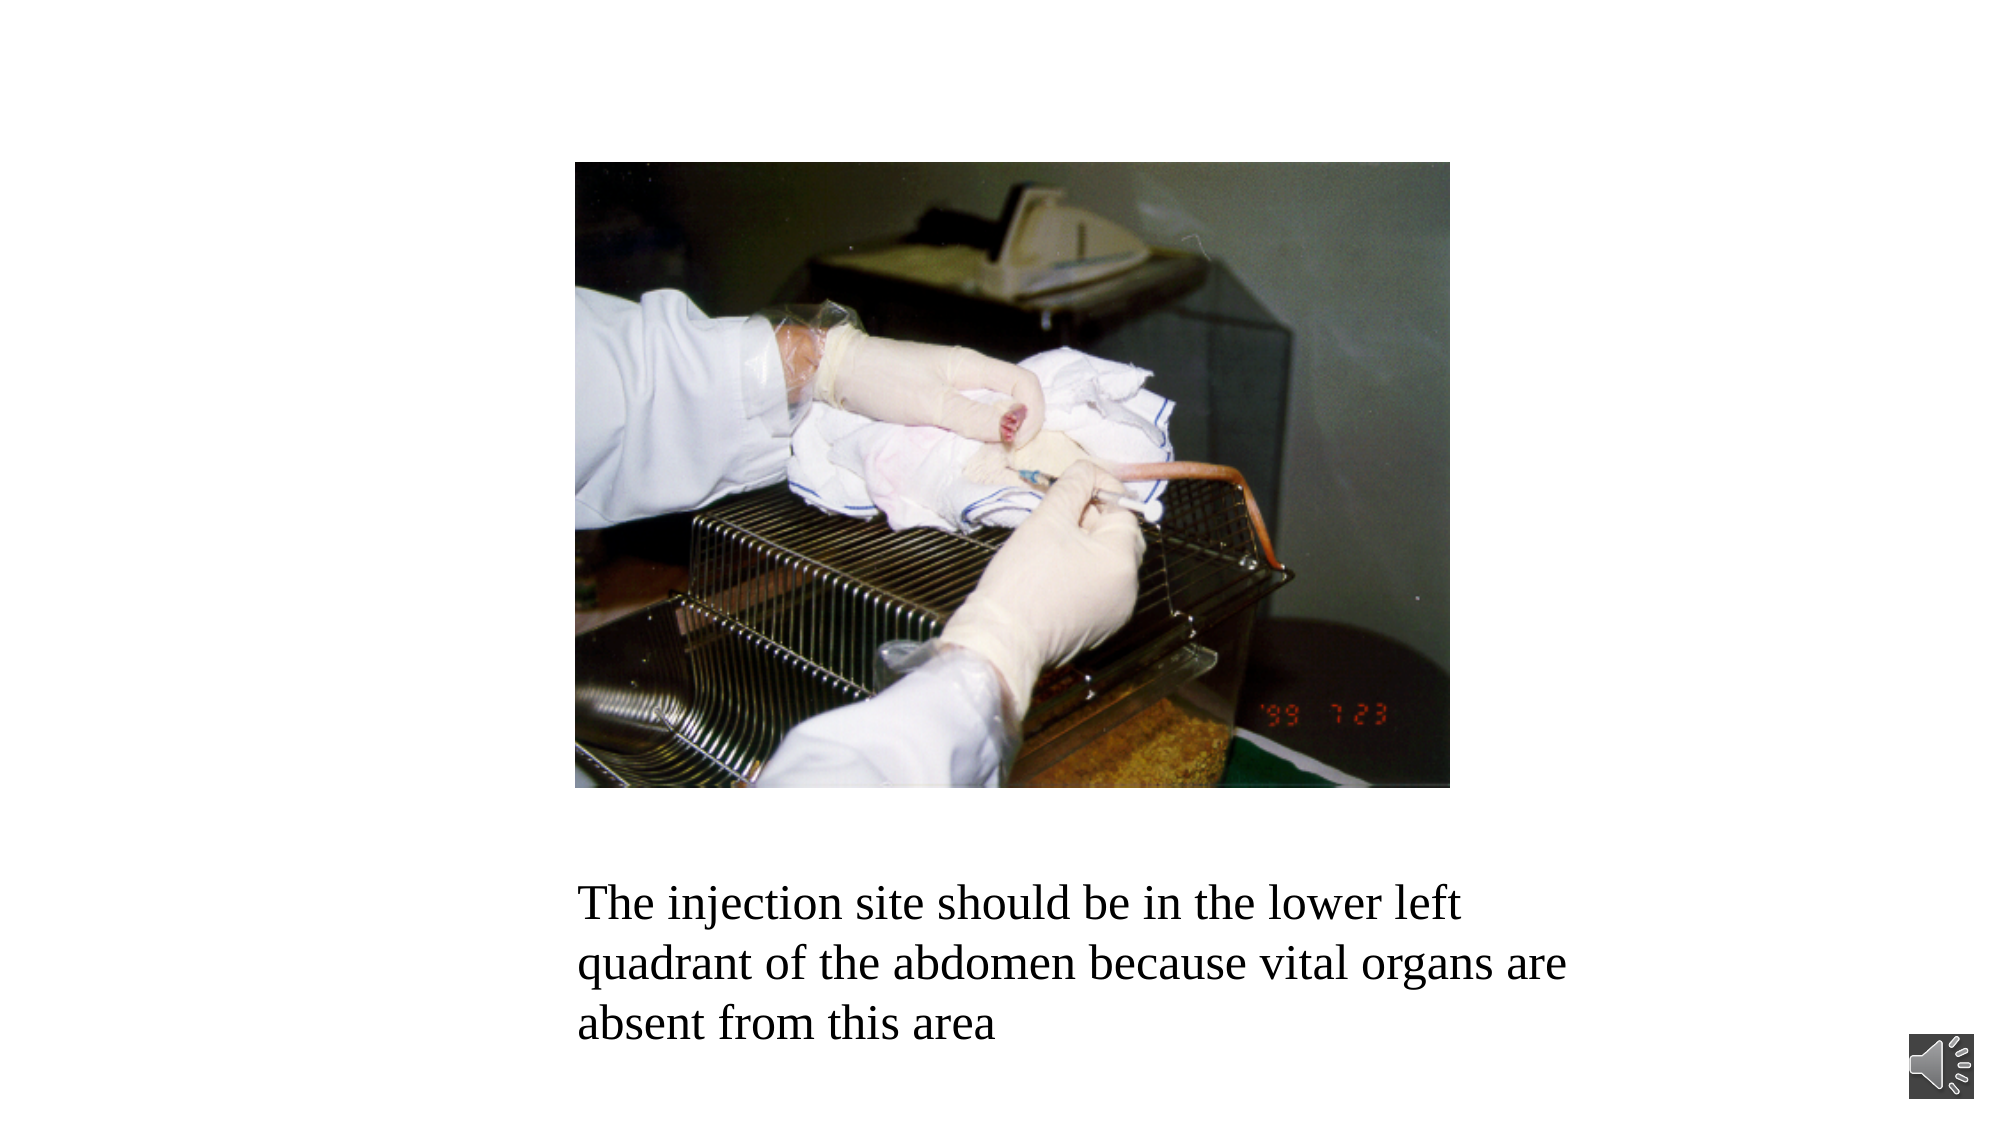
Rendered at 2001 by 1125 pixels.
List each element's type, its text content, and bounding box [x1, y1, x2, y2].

picture [1908, 1033, 1975, 1100]
picture [574, 162, 1451, 788]
text_box The injection site should be in the lower left quadrant of the abdomen because vital organs are absent from this area [562, 862, 1600, 1058]
